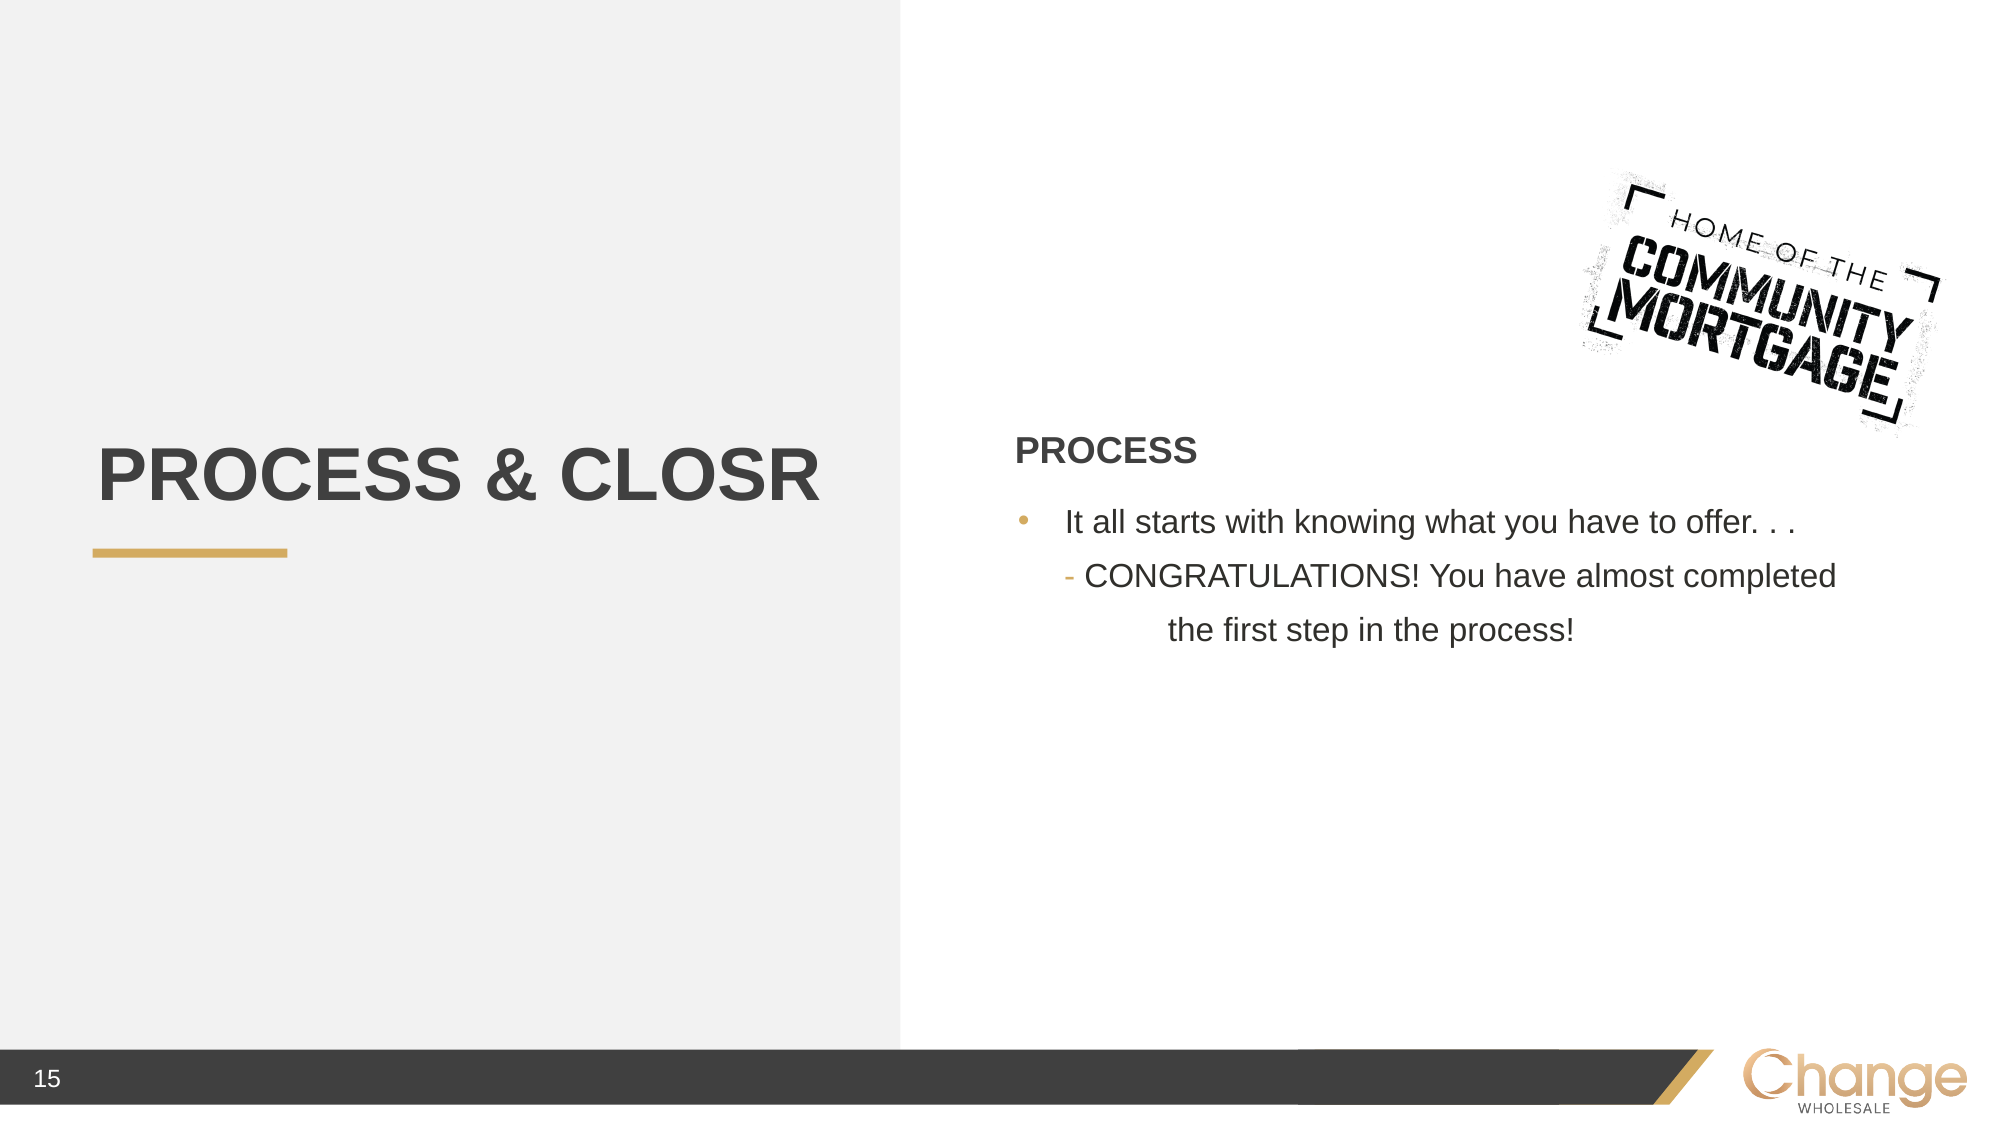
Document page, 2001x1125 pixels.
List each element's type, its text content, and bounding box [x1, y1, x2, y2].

text_box It all starts with knowing what you have to offer. . . - CONGRATULATIONS! You have almost completed the first step in the process! [1002, 478, 1864, 656]
slide_number 15 [18, 1040, 157, 1115]
text_box [91, 547, 289, 559]
text_box PROCESS & CLOSR [82, 418, 977, 523]
text_box PROCESS [999, 418, 1238, 478]
picture [1743, 1048, 1967, 1118]
picture [1554, 165, 1966, 449]
